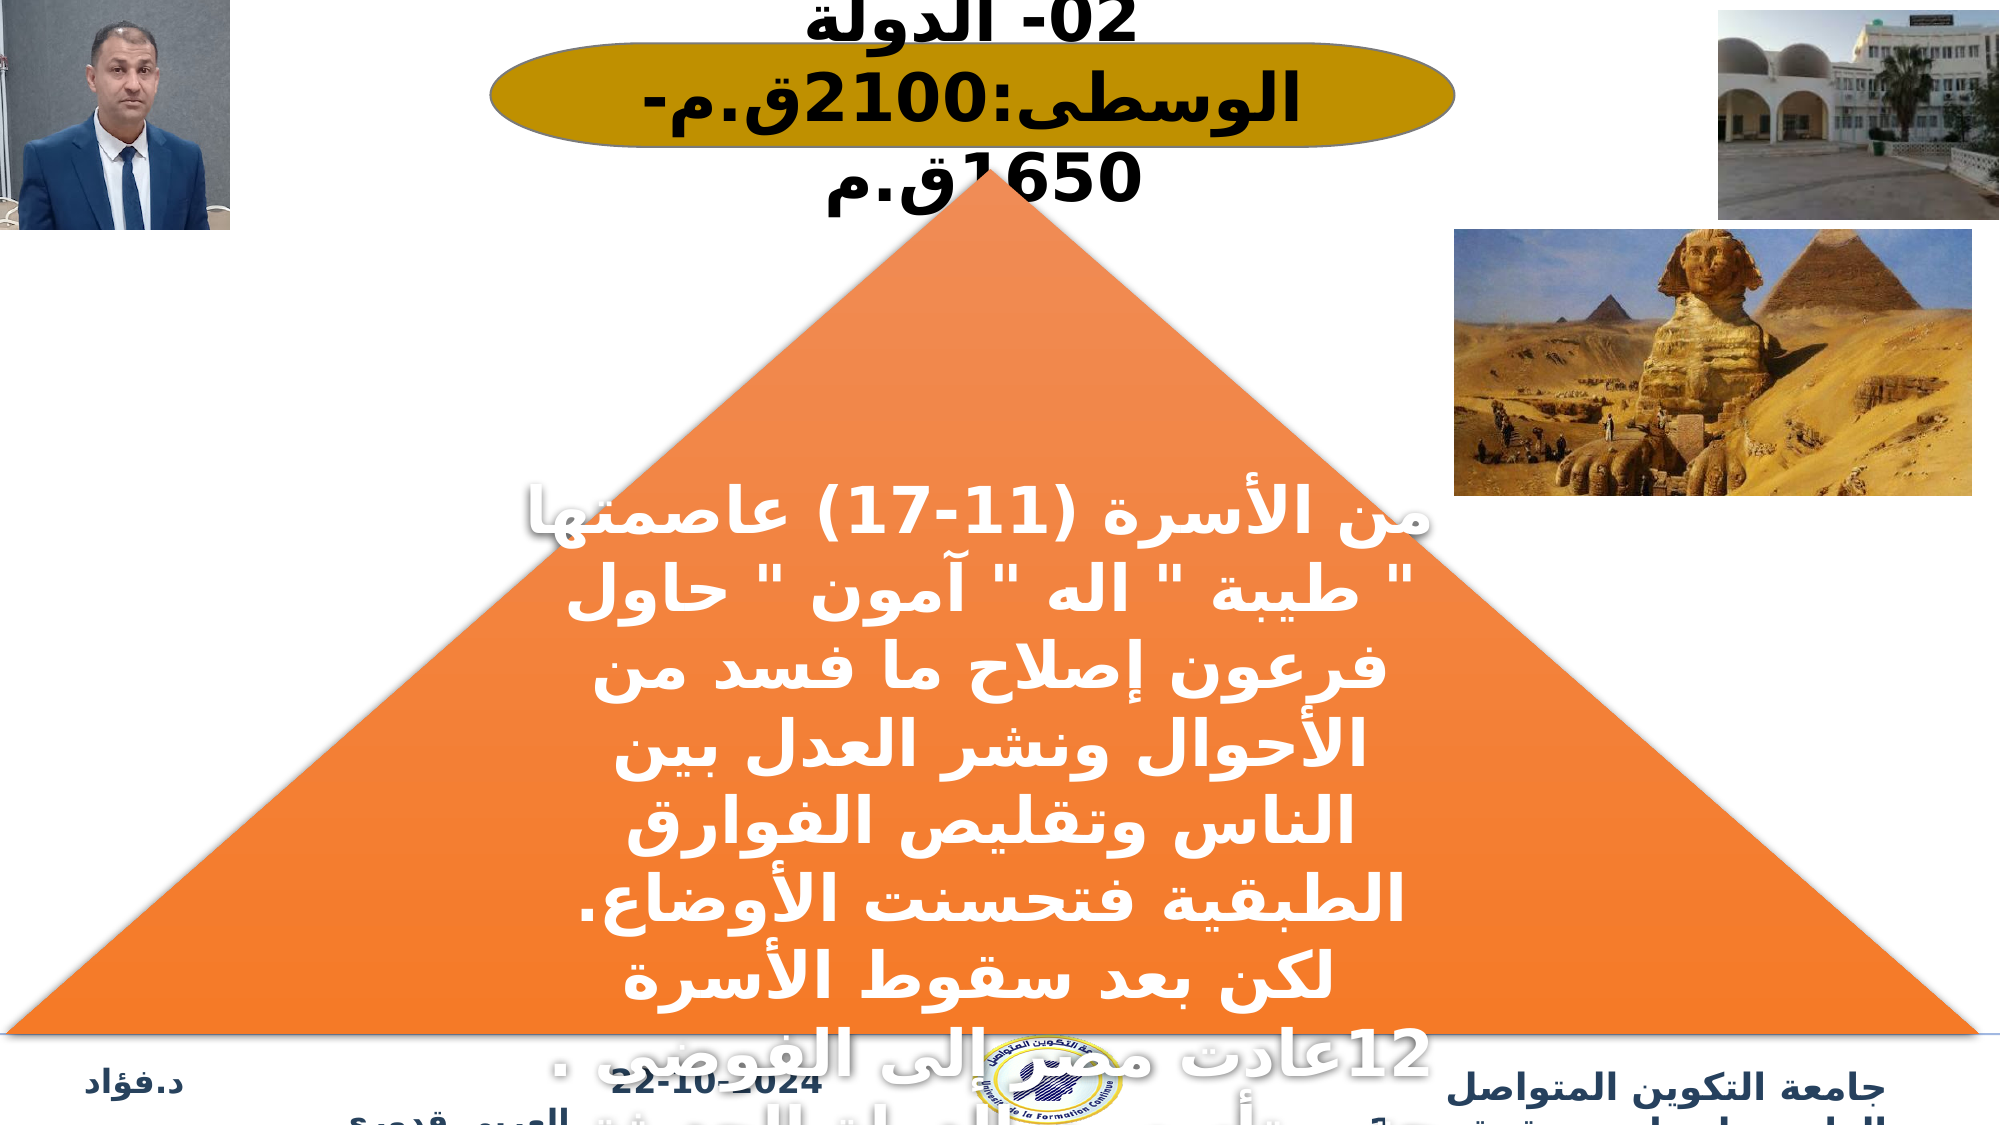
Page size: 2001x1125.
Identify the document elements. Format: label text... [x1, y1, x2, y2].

picture [972, 1034, 1123, 1125]
picture [0, 0, 230, 230]
title [137, 59, 1863, 278]
picture [1454, 229, 1972, 496]
picture [1718, 10, 1999, 220]
text_box من الأسرة (11-17) عاصمتها " طيبة " اله " آمون " حاول فرعون إصلاح ما فسد من الأحوال ونشر العدل بين الناس وتقليص الفوارق الطبقية فتحسنت الأوضاع. لكن بعد سقوط الأسرة 12عادت مصر إلى الفوضى . حتى تأسست الدولة الحديثة.. [6, 168, 1980, 1034]
text_box 22-10-2024 د.فؤاد العربي قدوري [39, 1052, 868, 1125]
text_box جامعة التكوين المتواصل الوادي .ليسانس حقوق س1 [1190, 1055, 1903, 1125]
text_box 02- الدولة الوسطى:2100ق.م-1650ق.م [489, 42, 1456, 148]
